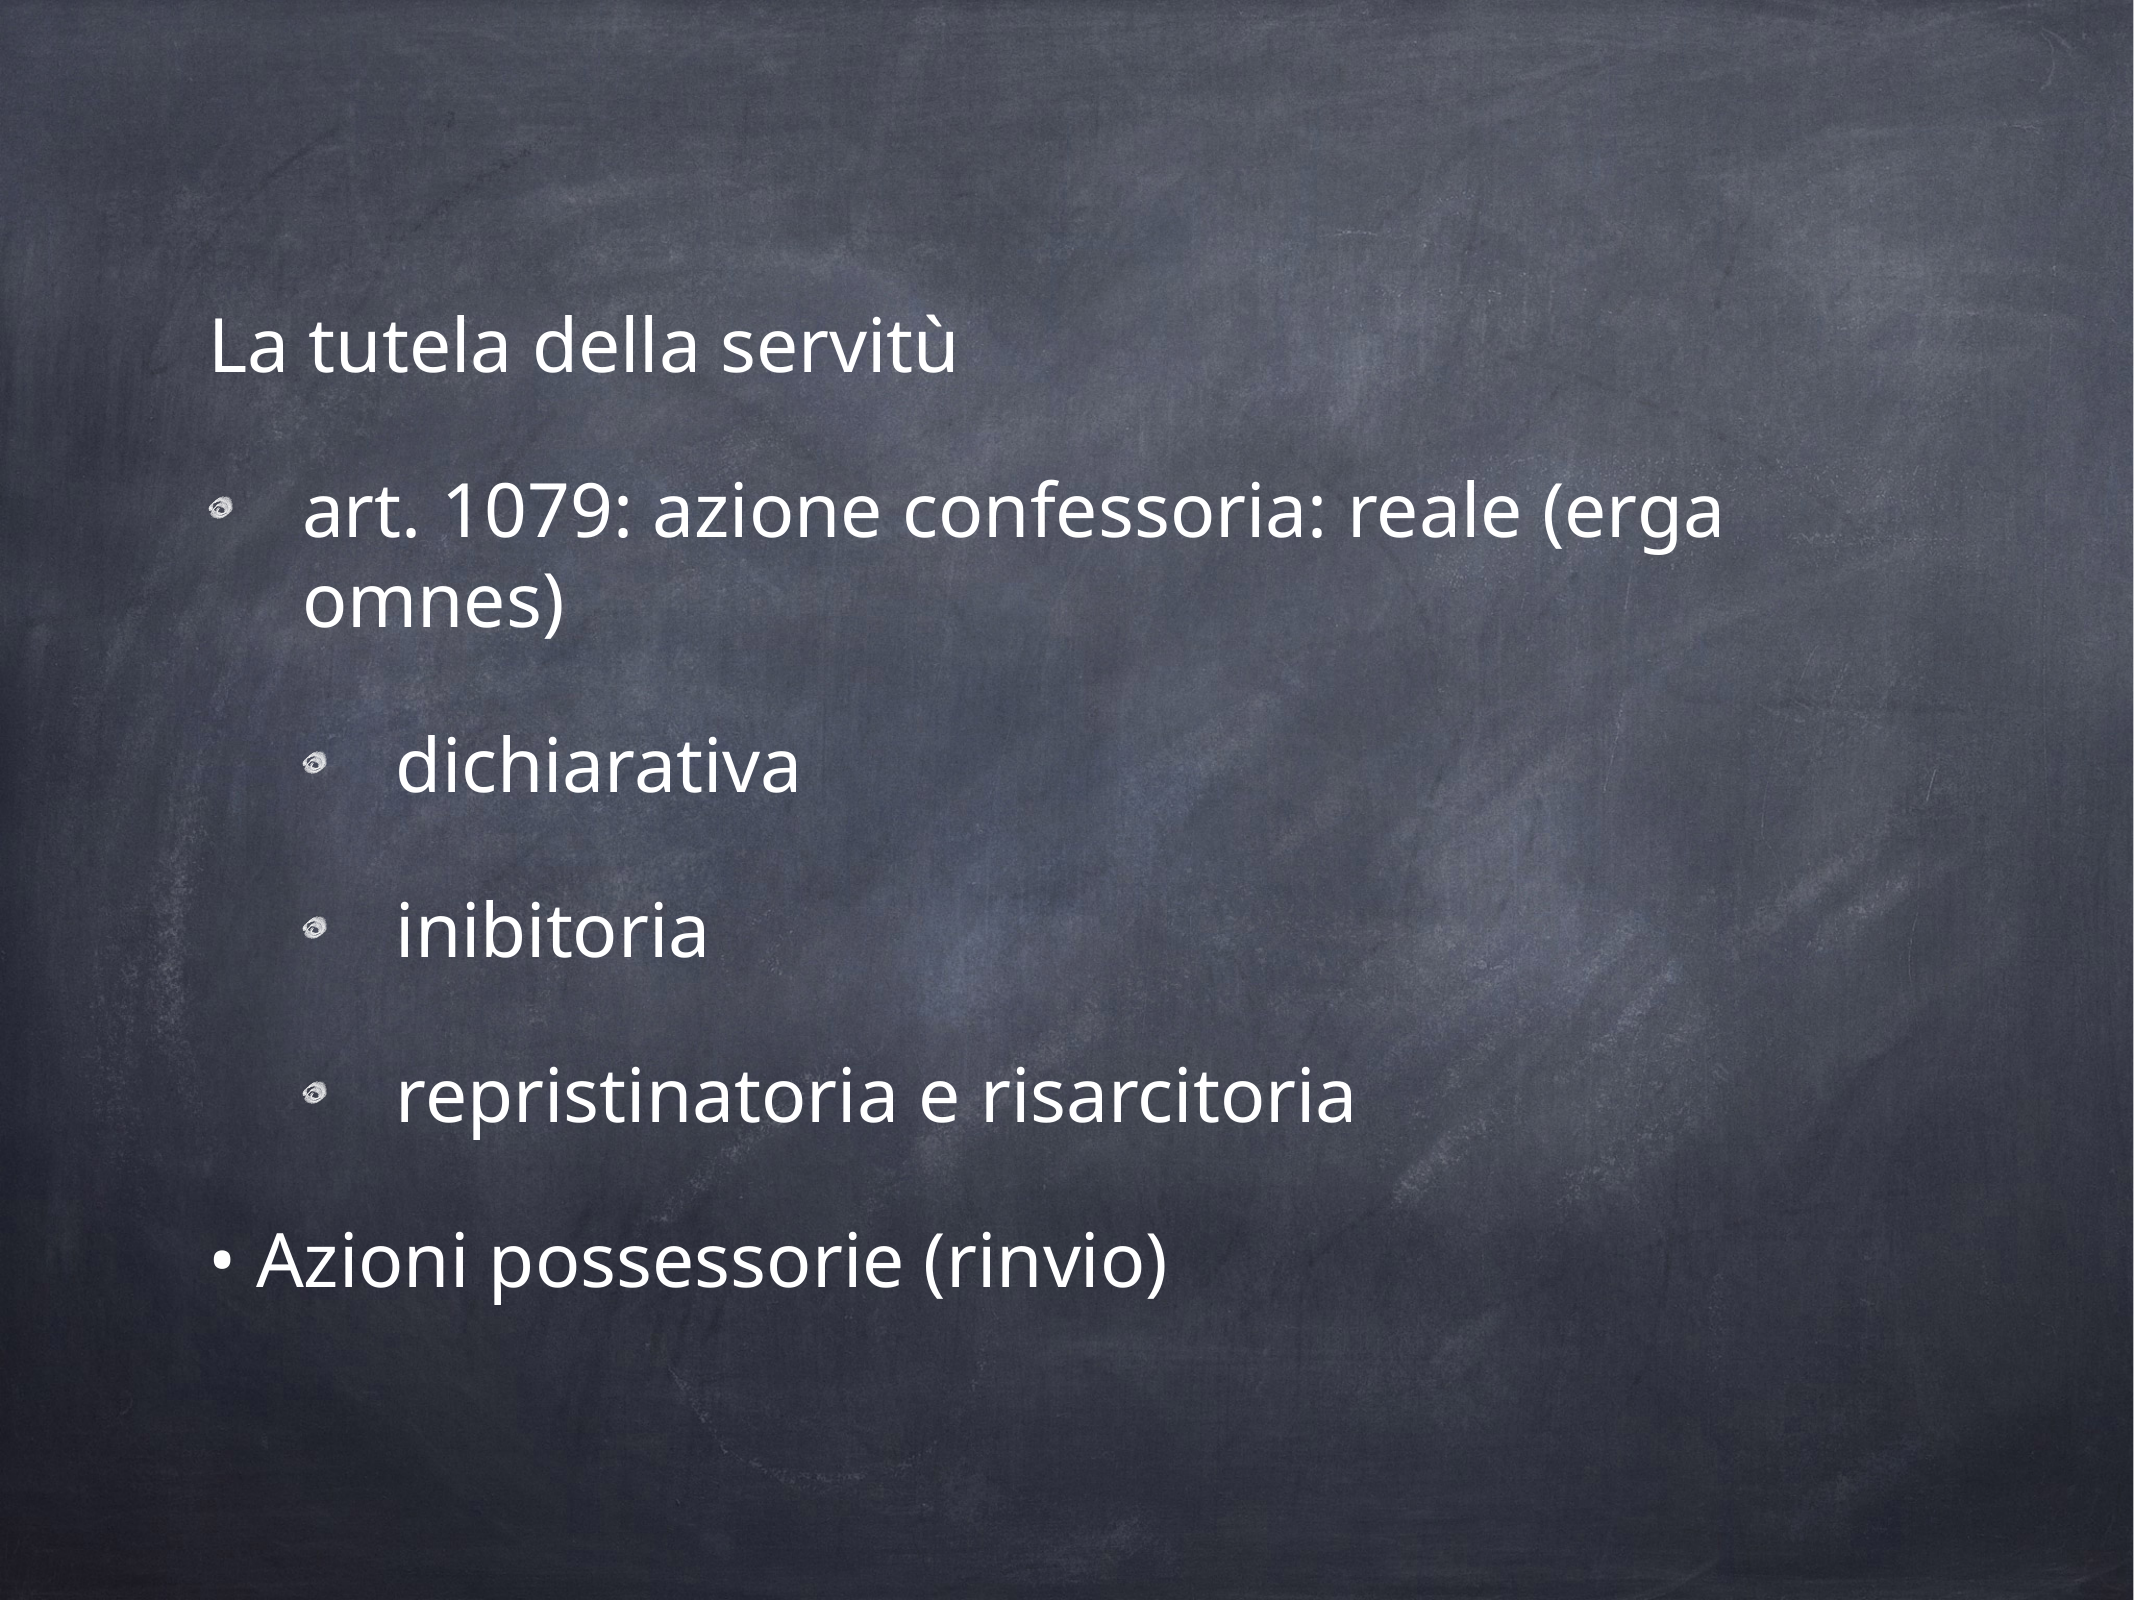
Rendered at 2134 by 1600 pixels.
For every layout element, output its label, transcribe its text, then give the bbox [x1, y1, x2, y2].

picture [0, 0, 2134, 1600]
list La tutela della servitù art. 1079: azione confessoria: reale (erga omnes) dichiarativa inibitoria repristinatoria e risarcitoria • Azioni possessorie (rinvio) [207, 174, 1926, 1426]
